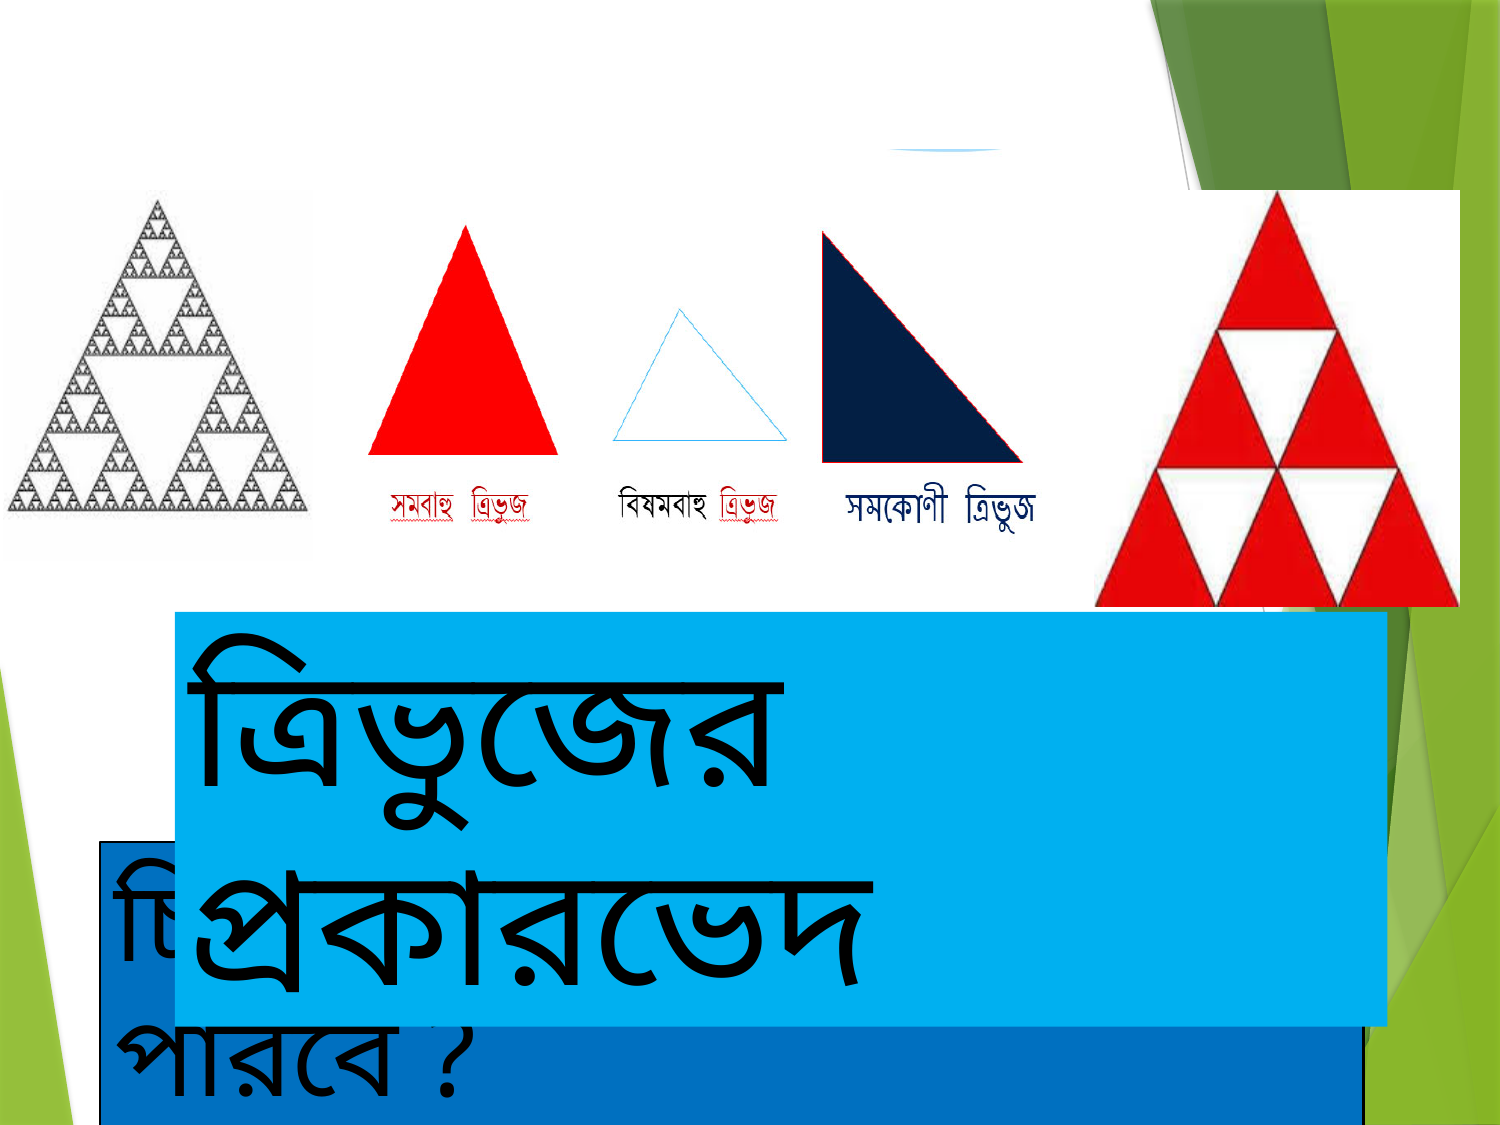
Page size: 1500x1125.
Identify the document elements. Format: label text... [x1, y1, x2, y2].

text_box চিত্র গুলোর নাম কি বলতে পারবে ? [99, 841, 1365, 1125]
text_box ত্রিভুজের প্রকারভেদ [174, 611, 1388, 1027]
picture [348, 149, 1062, 588]
picture [1093, 190, 1460, 608]
picture [3, 190, 313, 561]
